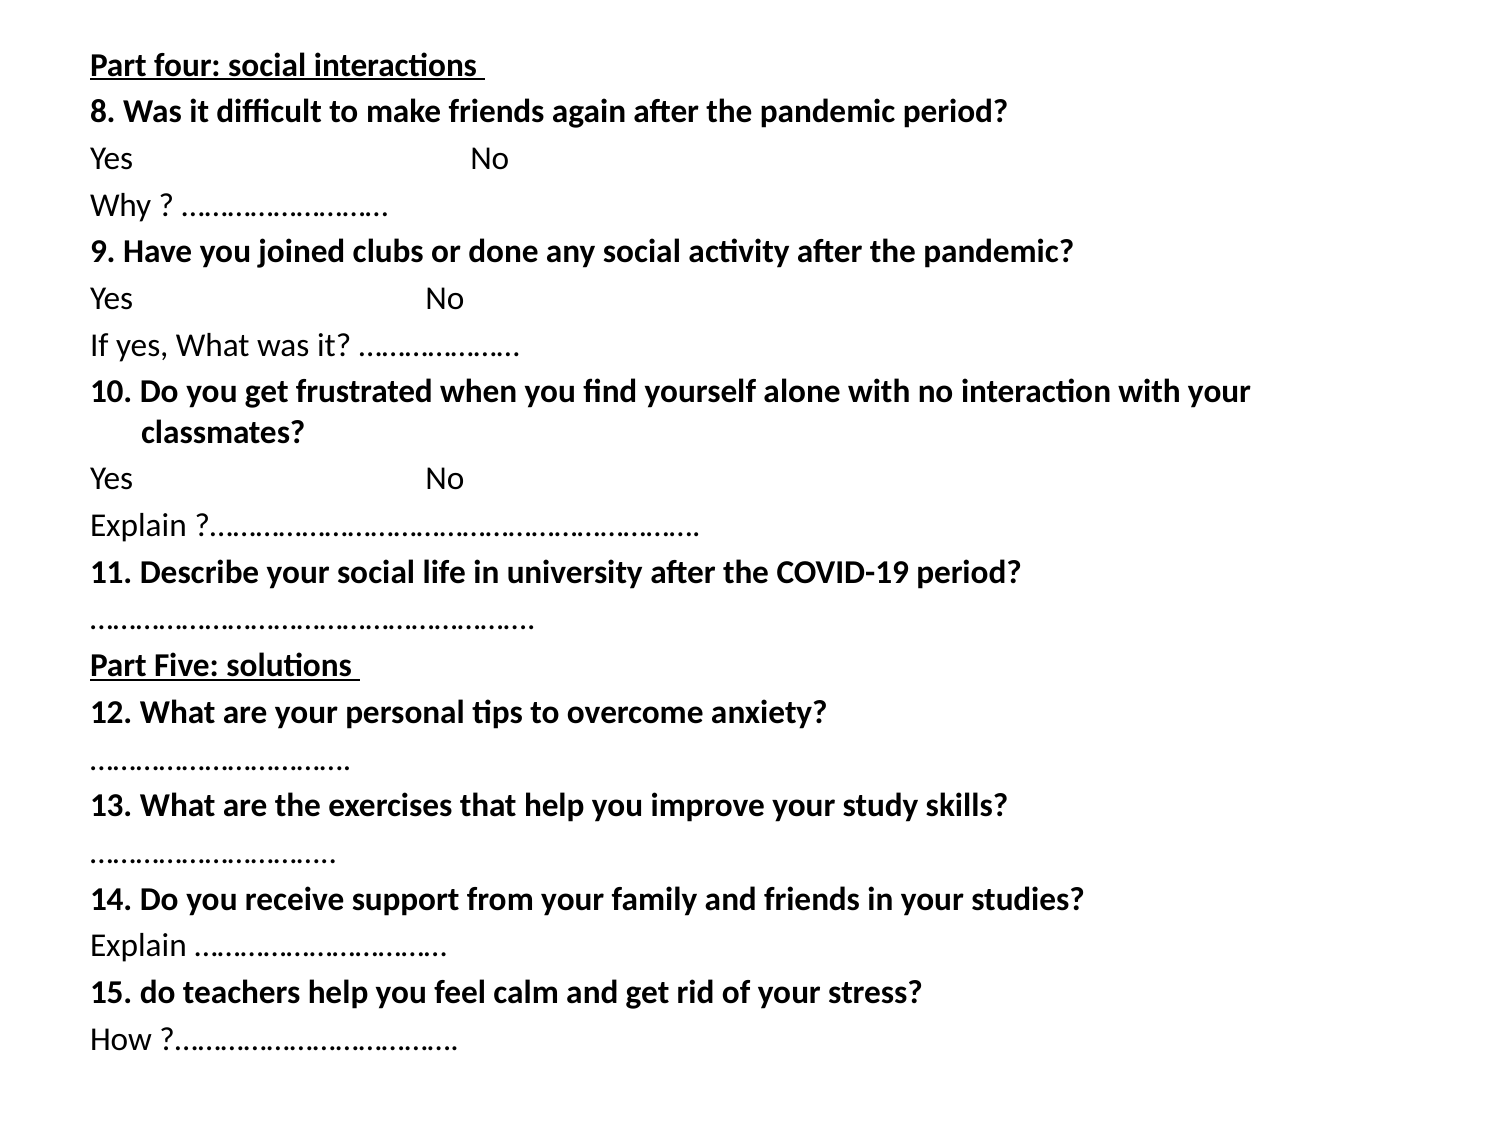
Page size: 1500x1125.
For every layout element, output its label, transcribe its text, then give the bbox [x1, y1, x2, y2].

list Part four: social interactions 8. Was it difficult to make friends again after the pandemic period? Yes No Why ? ……………………… 9. Have you joined clubs or done any social activity after the pandemic? Yes No If yes, What was it? ………………… 10. Do you get frustrated when you find yourself alone with no interaction with your classmates? Yes No Explain ?………………………………………………………. 11. Describe your social life in university after the COVID-19 period? …………………………………………………. Part Five: solutions 12. What are your personal tips to overcome anxiety? ……………………………. 13. What are the exercises that help you improve your study skills? ………………………….. 14. Do you receive support from your family and friends in your studies? Explain …………………………… 15. do teachers help you feel calm and get rid of your stress? How ?………………………………. [75, 35, 1425, 1067]
